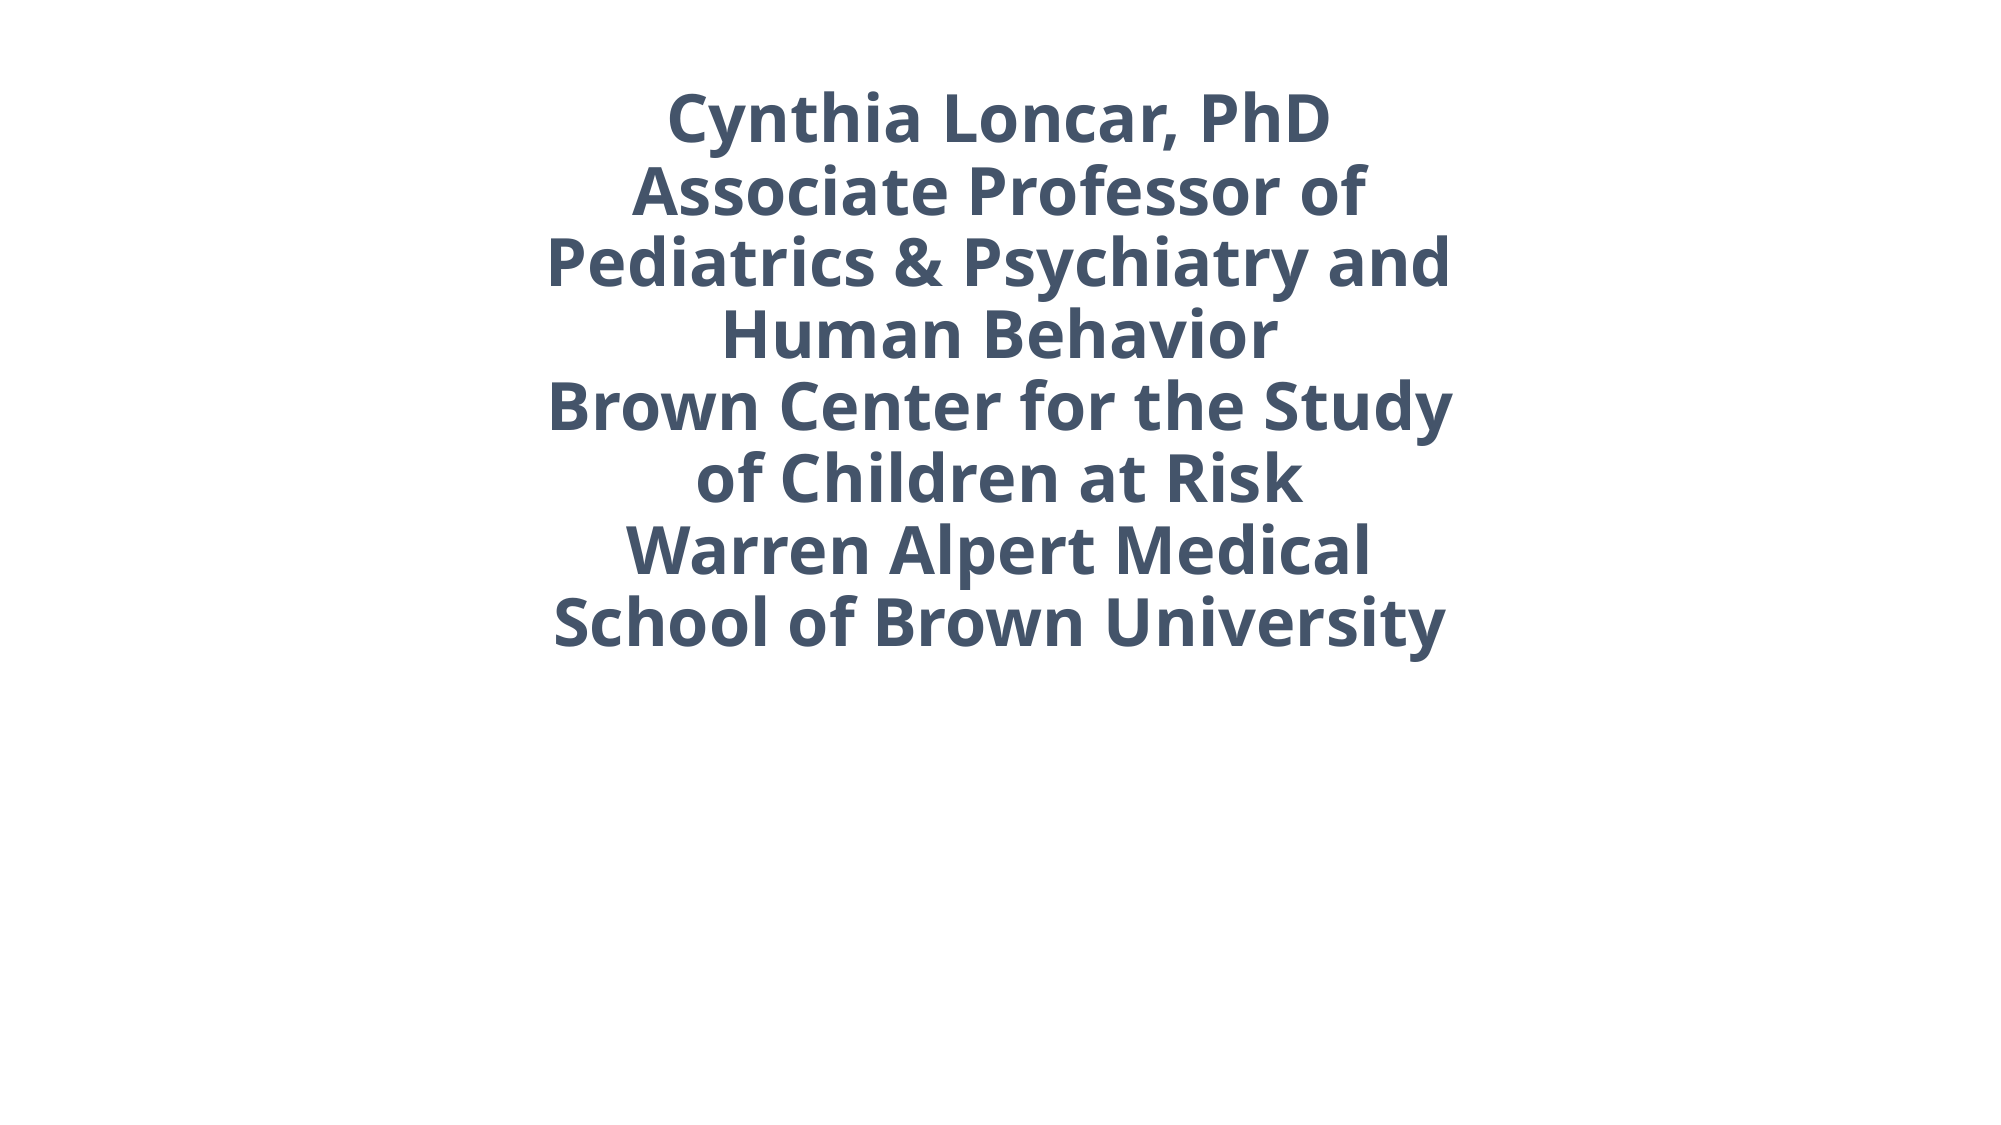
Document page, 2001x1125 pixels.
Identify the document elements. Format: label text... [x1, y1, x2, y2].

title Cynthia Loncar, PhD Associate Professor of Pediatrics & Psychiatry and Human Behavior Brown Center for the Study of Children at Risk Warren Alpert Medical School of Brown University [527, 289, 1473, 669]
